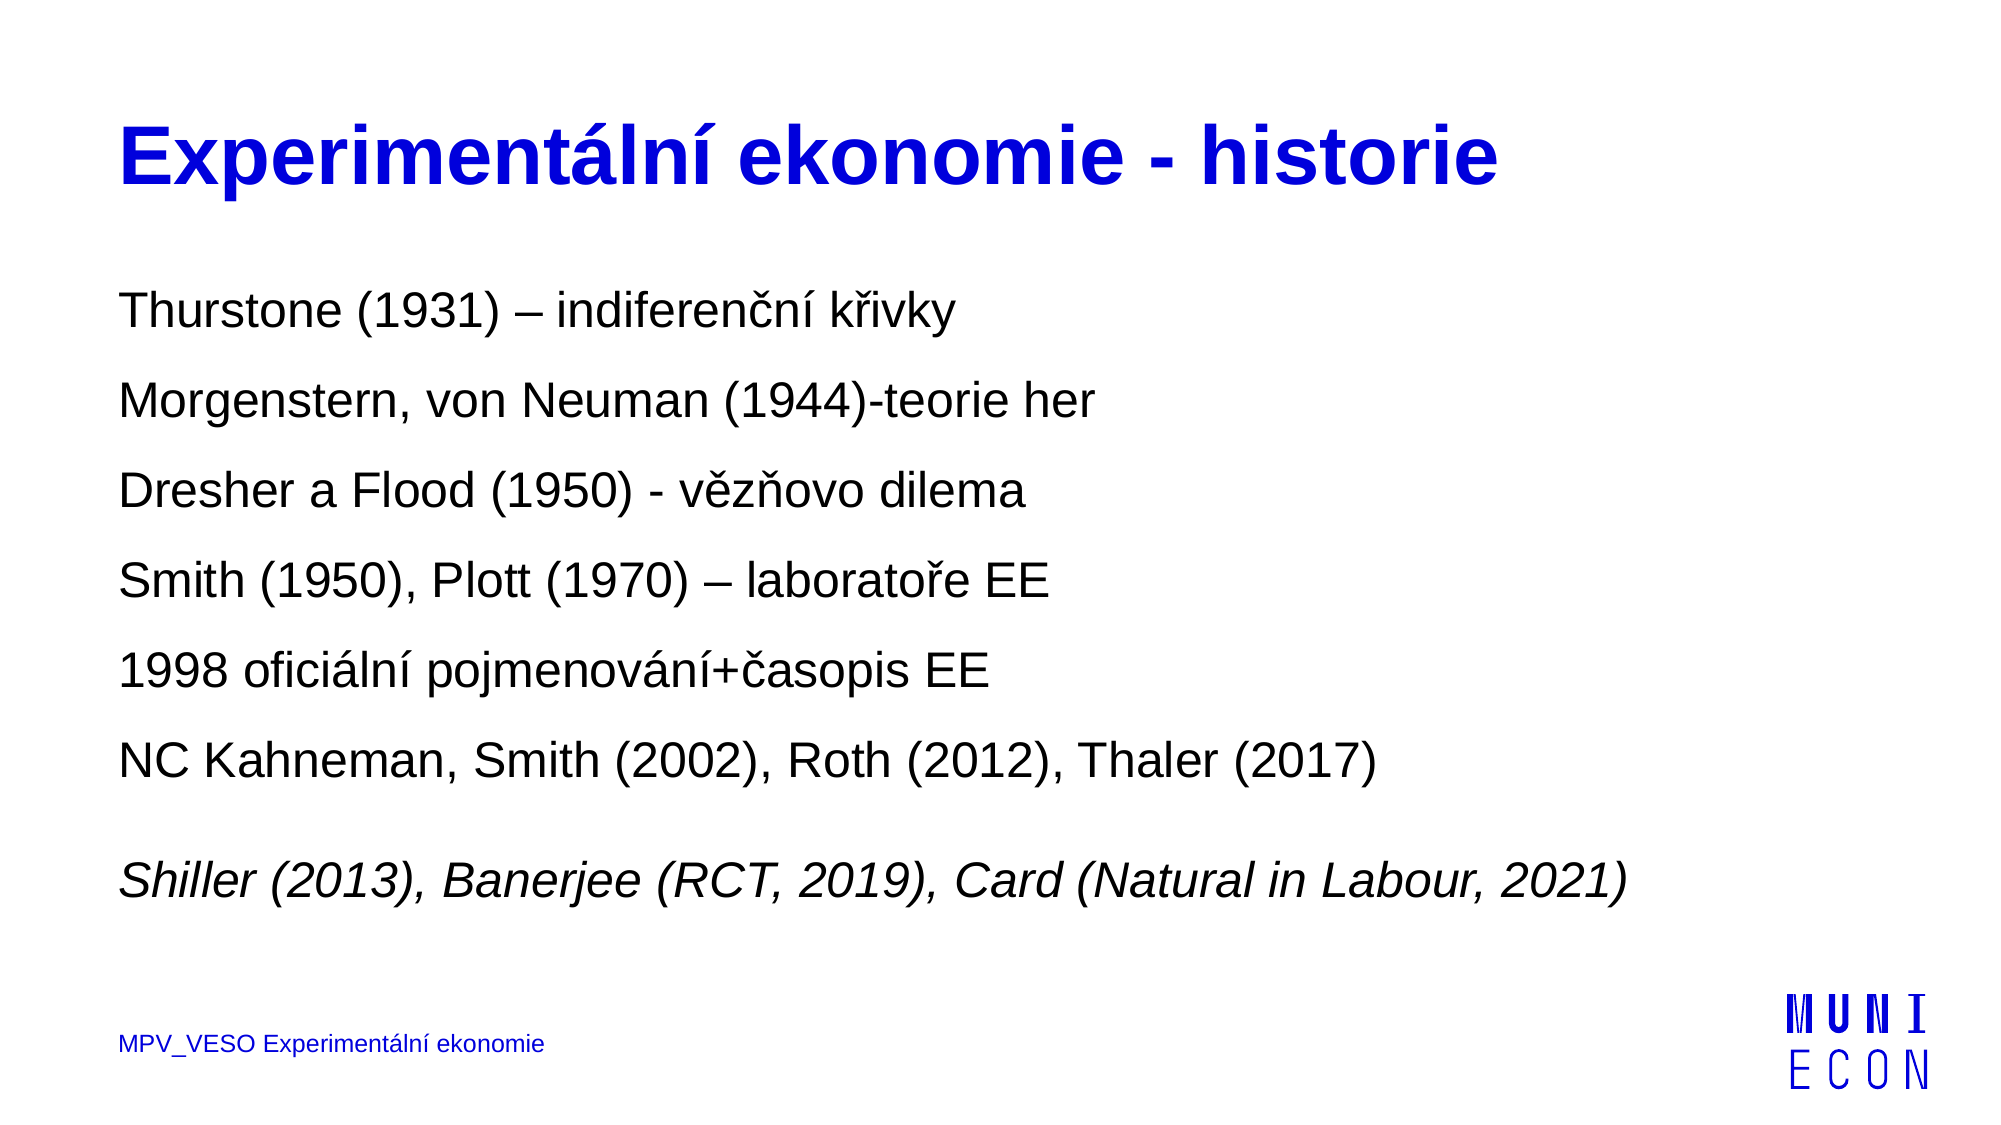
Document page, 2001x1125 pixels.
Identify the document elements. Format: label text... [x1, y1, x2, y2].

list Thurstone (1931) – indiferenční křivky Morgenstern, von Neuman (1944)-teorie her Dresher a Flood (1950) - vězňovo dilema Smith (1950), Plott (1970) – laboratoře EE 1998 oficiální pojmenování+časopis EE NC Kahneman, Smith (2002), Roth (2012), Thaler (2017) Shiller (2013), Banerjee (RCT, 2019), Card (Natural in Labour, 2021) [118, 277, 1883, 1046]
title Experimentální ekonomie - historie [118, 118, 1883, 193]
footer MPV_VESO Experimentální ekonomie [118, 1021, 1418, 1063]
